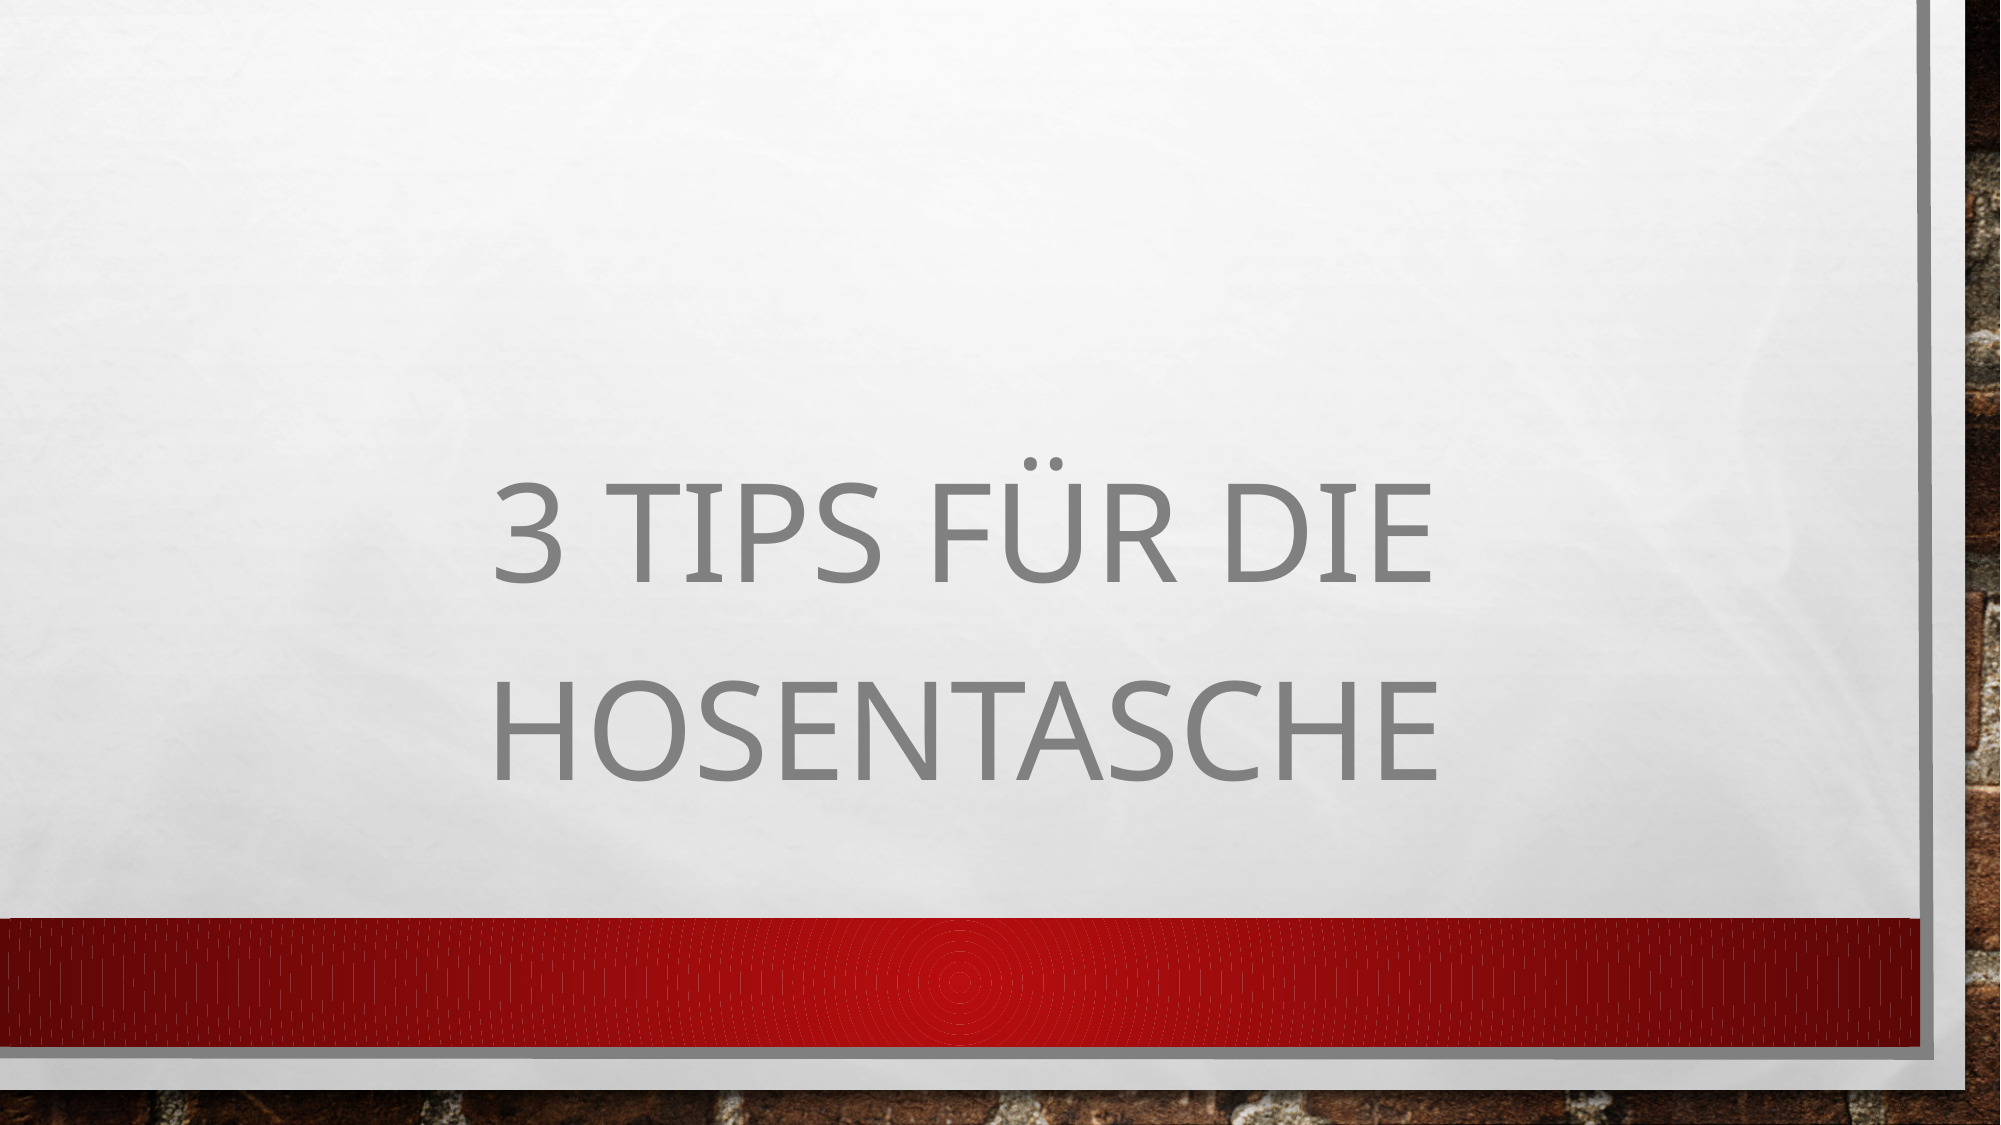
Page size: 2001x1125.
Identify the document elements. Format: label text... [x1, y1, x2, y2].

picture [0, 0, 2000, 1125]
list 3 Tips für die Hosentasche [112, 338, 1818, 882]
